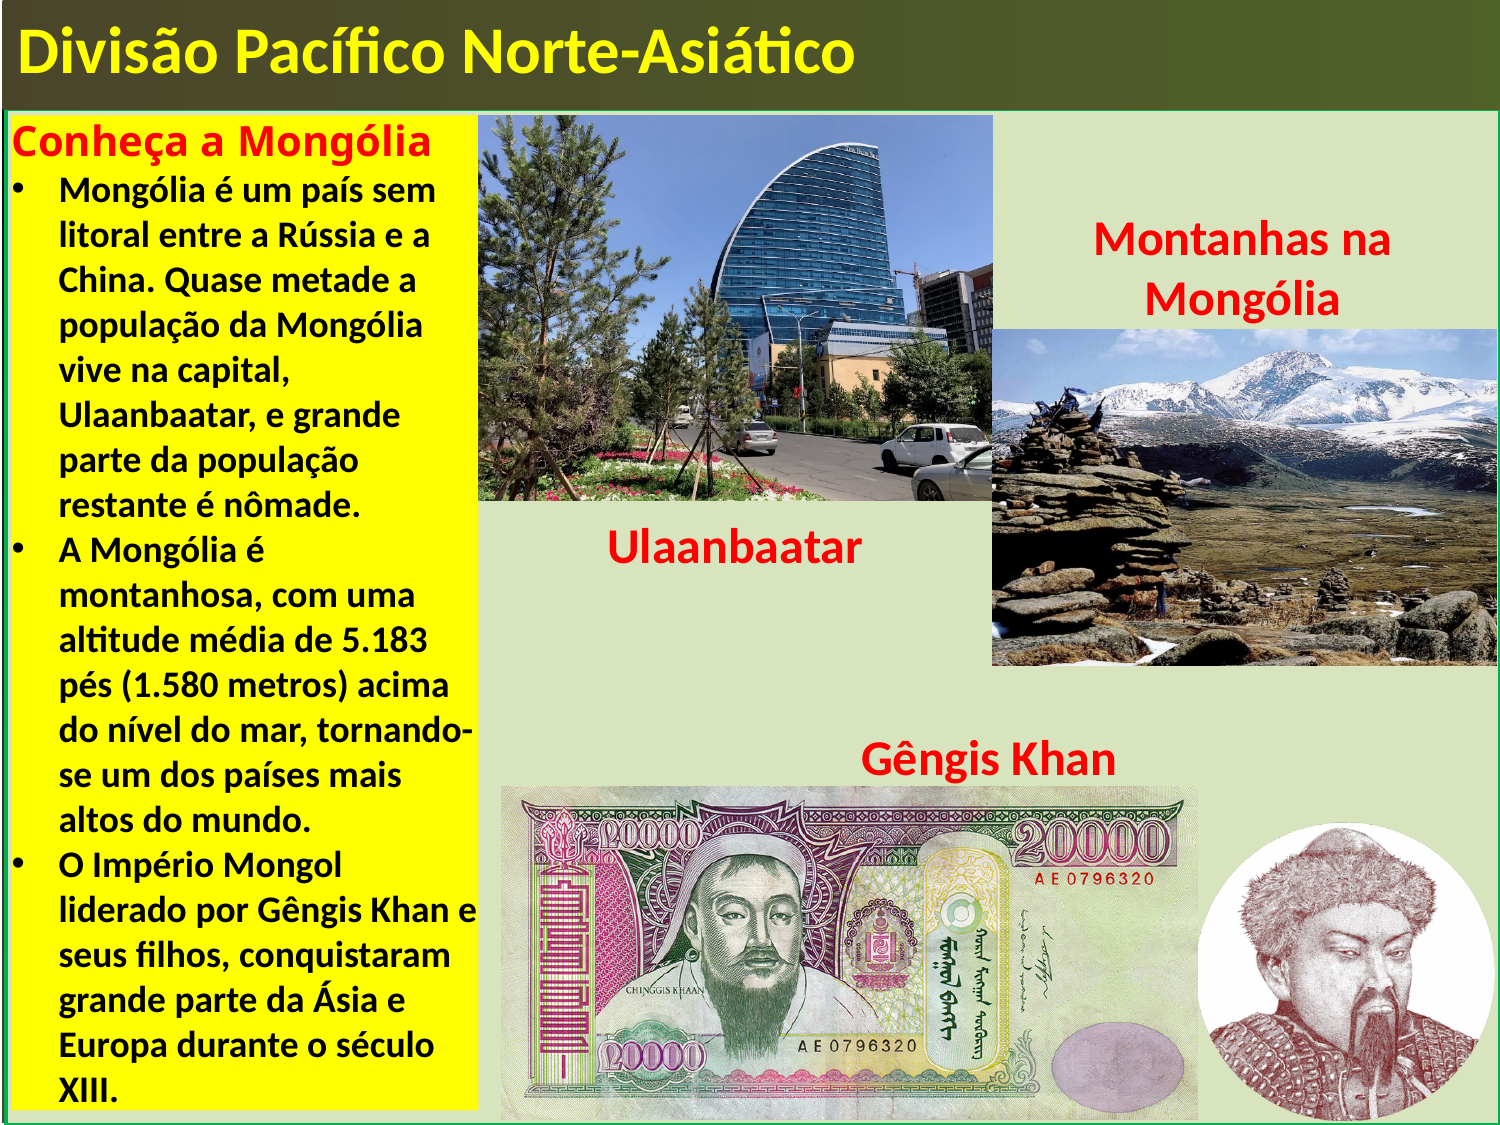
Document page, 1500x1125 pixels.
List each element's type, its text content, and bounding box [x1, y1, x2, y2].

text_box Conheça a Mongólia Mongólia é um país sem litoral entre a Rússia e a China. Quase metade a população da Mongólia vive na capital, Ulaanbaatar, e grande parte da população restante é nômade. A Mongólia é montanhosa, com uma altitude média de 5.183 pés (1.580 metros) acima do nível do mar, tornando-se um dos países mais altos do mundo. O Império Mongol liderado por Gêngis Khan e seus filhos, conquistaram grande parte da Ásia e Europa durante o século XIII. [11, 115, 479, 1111]
text_box Montanhas na Mongólia [996, 198, 1495, 327]
picture [501, 786, 1498, 1125]
list Divisão Pacífico Norte-Asiático [2, 0, 1497, 110]
text_box Gêngis Khan [501, 718, 1489, 793]
picture [477, 115, 1498, 666]
text_box Ulaanbaatar [478, 510, 986, 582]
